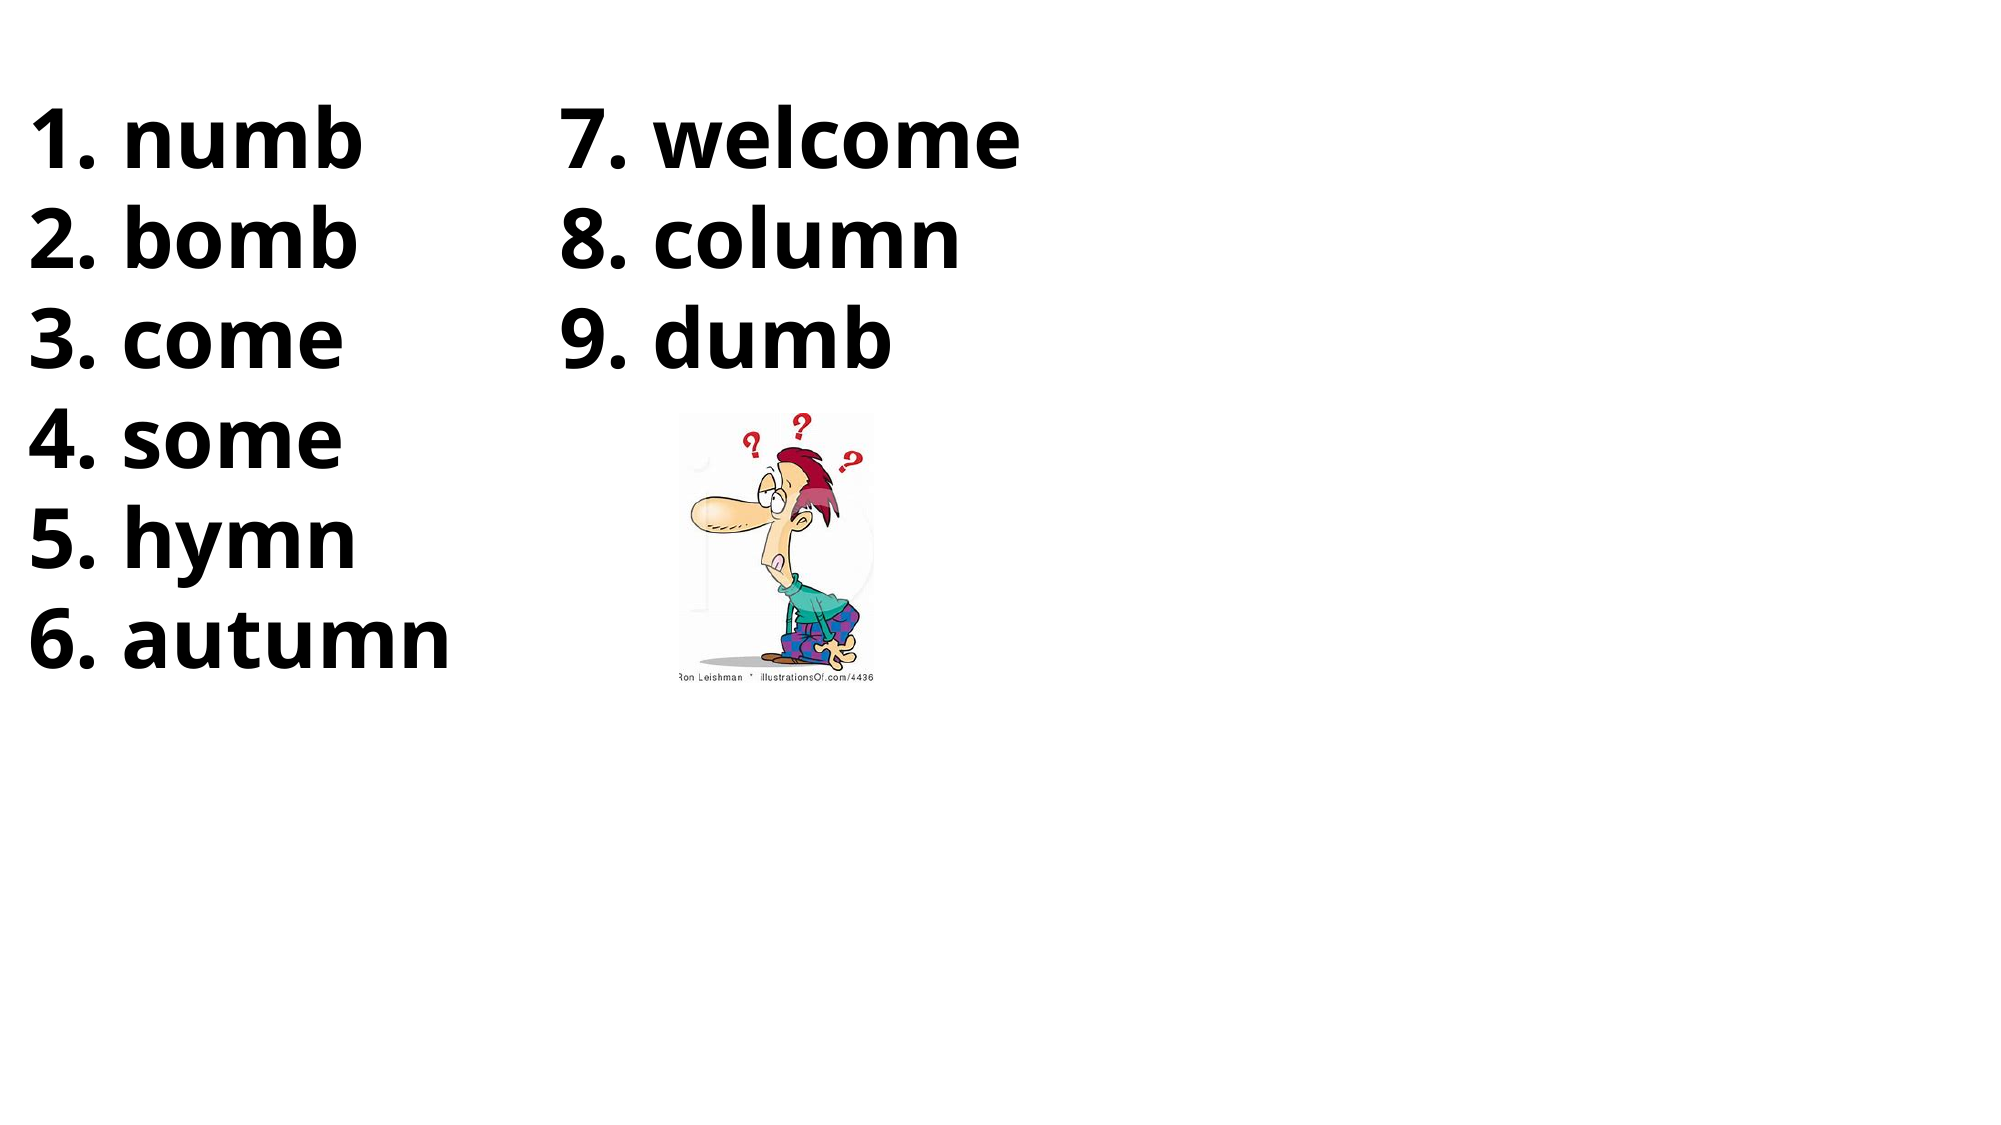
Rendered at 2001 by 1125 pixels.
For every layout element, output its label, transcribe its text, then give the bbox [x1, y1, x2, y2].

text_box 7. welcome 8. column 9. dumb [544, 78, 1203, 393]
text_box numb bomb come some hymn autumn [13, 78, 594, 693]
picture [679, 413, 874, 683]
